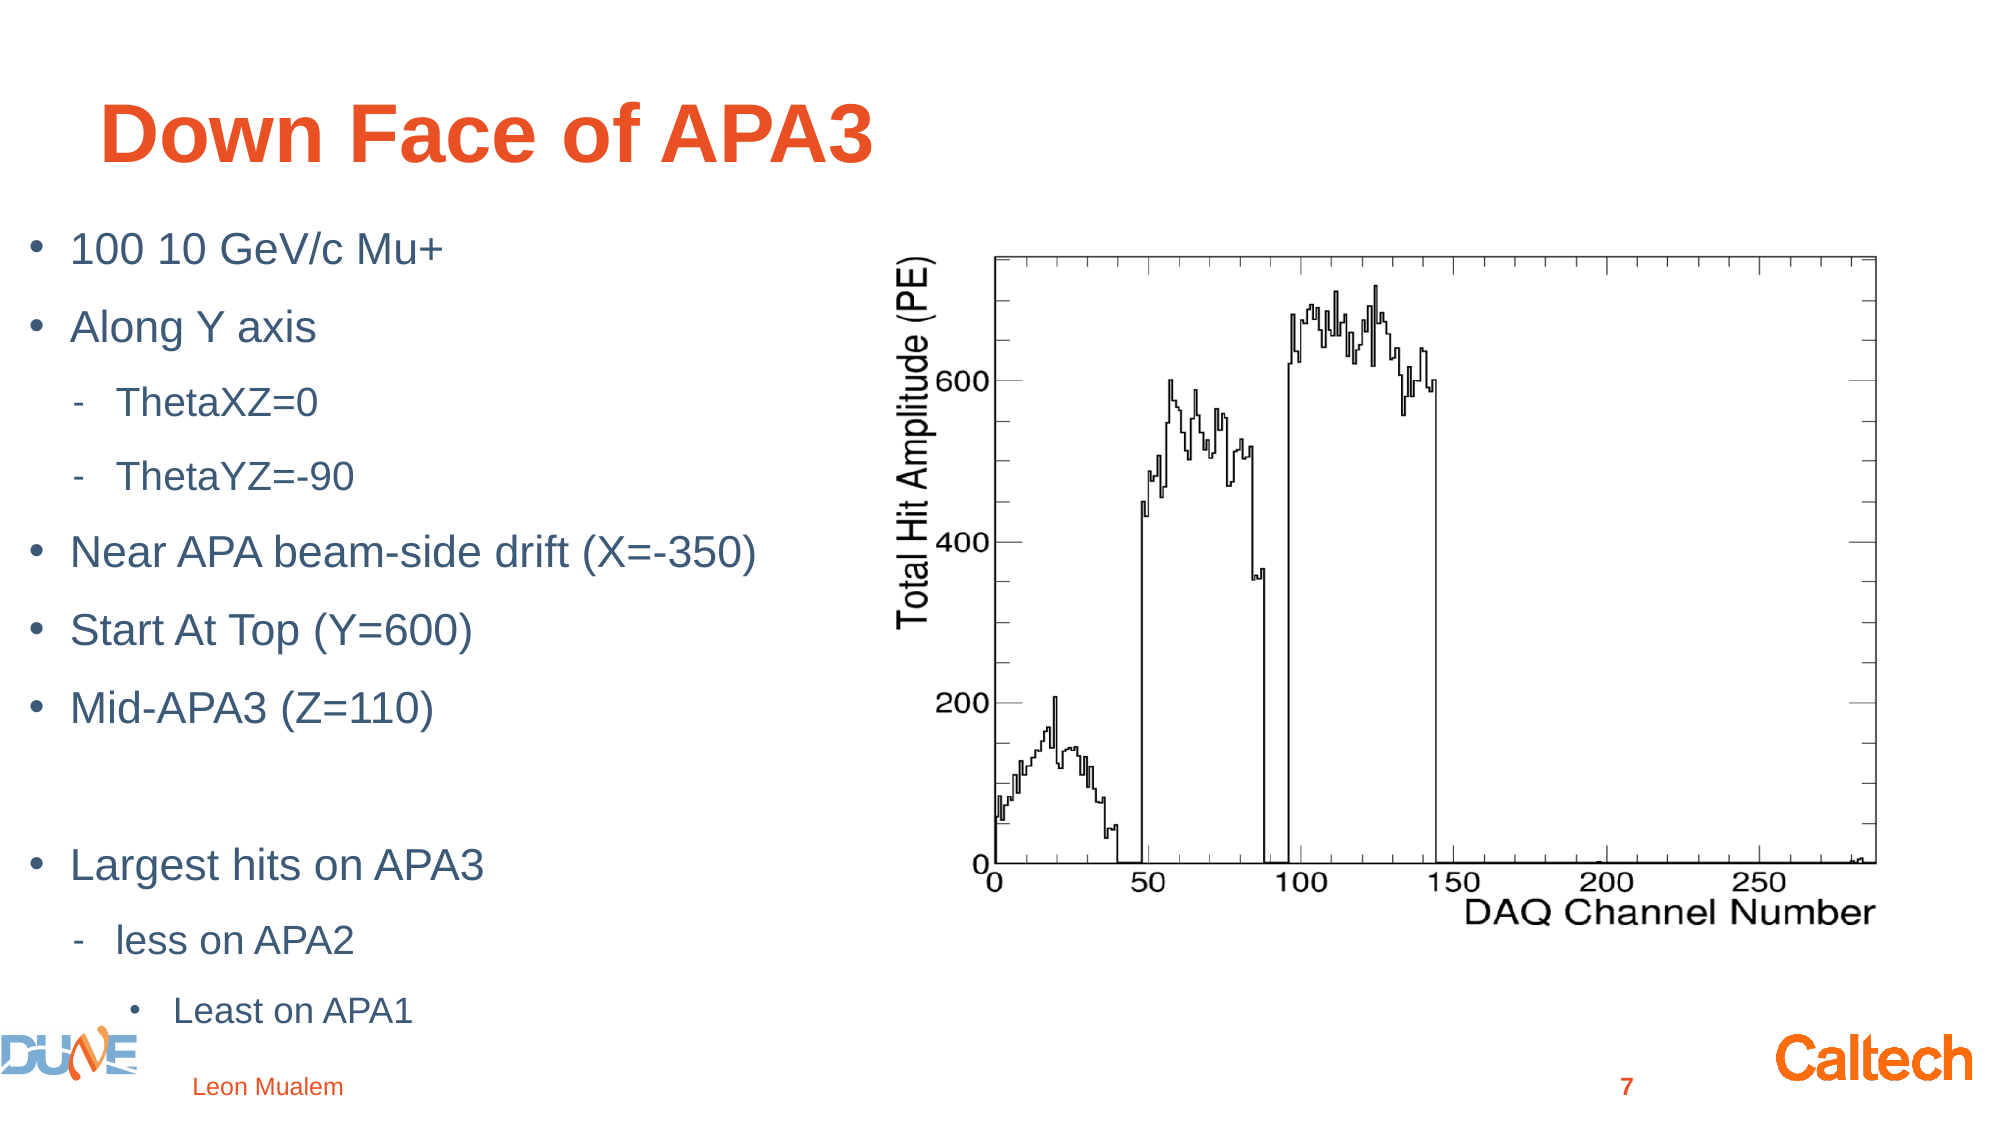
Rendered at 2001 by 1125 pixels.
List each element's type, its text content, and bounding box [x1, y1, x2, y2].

slide_number 7 [1580, 1074, 1674, 1101]
picture [1776, 1033, 1972, 1081]
slide_number Leon Mualem [192, 1074, 411, 1101]
picture [0, 1023, 138, 1081]
title Down Face of APA3 [99, 75, 1900, 183]
picture [890, 211, 1907, 935]
list 100 10 GeV/c Mu+ Along Y axis ThetaXZ=0 ThetaYZ=-90 Near APA beam-side drift (X=-350) Start At Top (Y=600) Mid-APA3 (Z=110) Largest hits on APA3 less on APA2 Least on APA1 [28, 212, 892, 1044]
